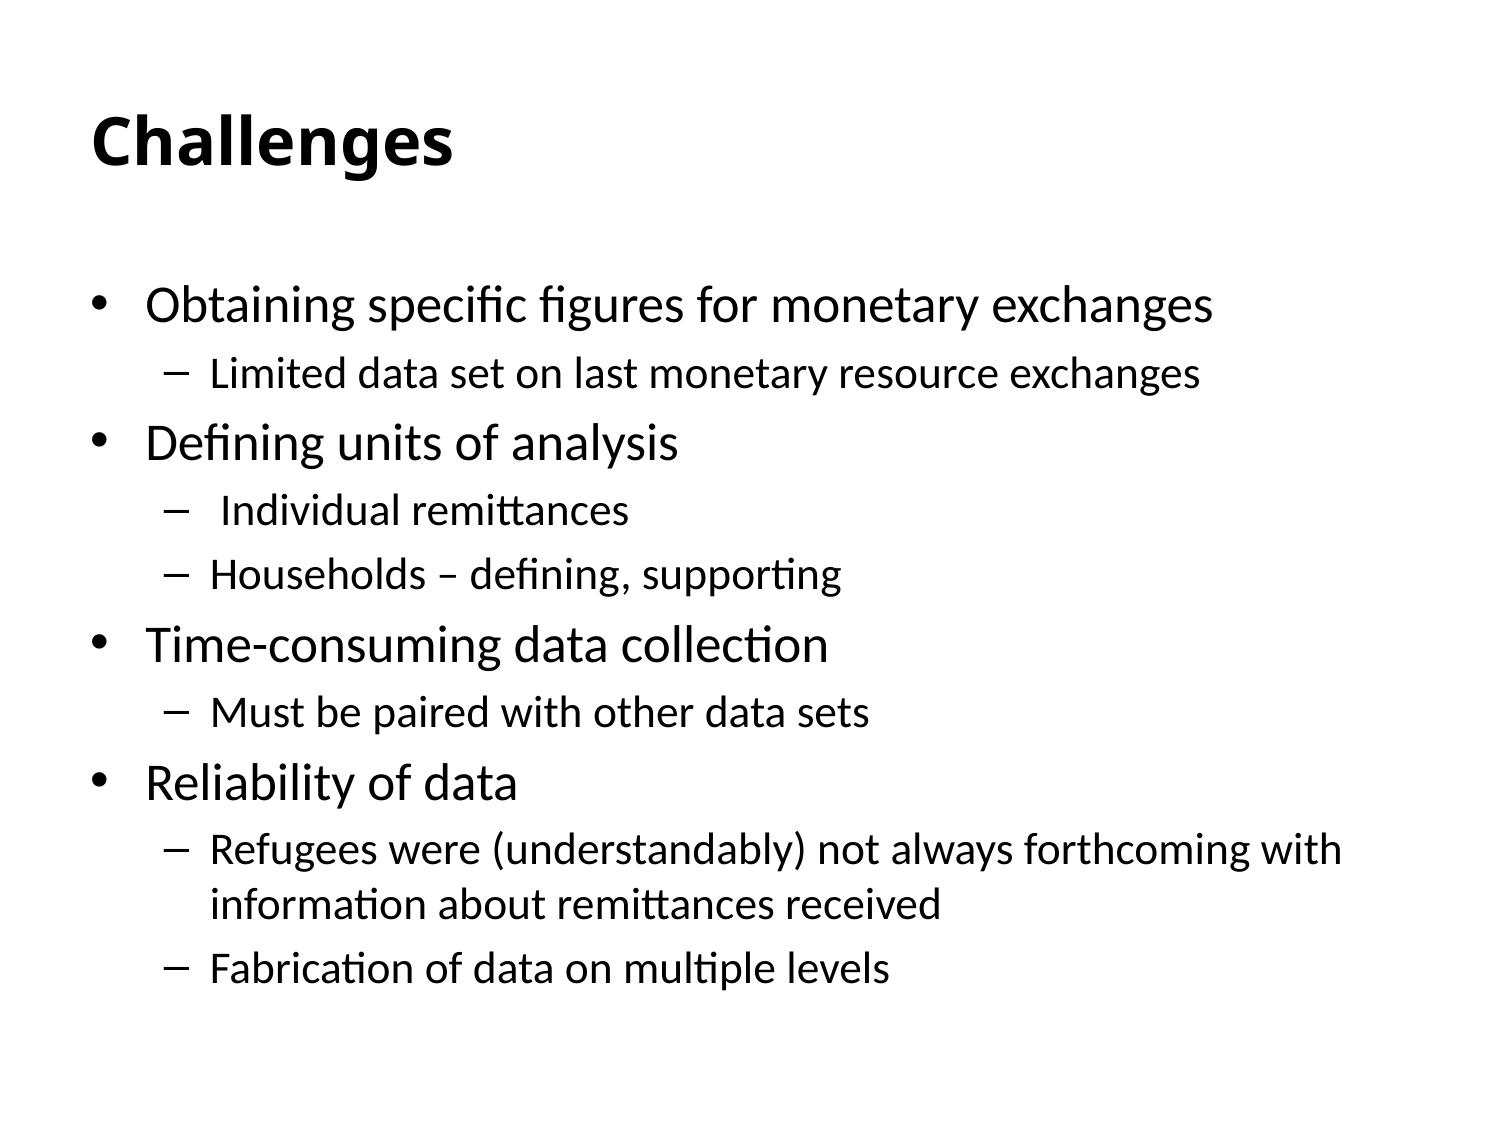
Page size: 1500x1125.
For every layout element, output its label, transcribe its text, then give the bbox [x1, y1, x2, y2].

title Challenges [75, 45, 1425, 233]
list Obtaining specific figures for monetary exchanges Limited data set on last monetary resource exchanges Defining units of analysis Individual remittances Households – defining, supporting Time-consuming data collection Must be paired with other data sets Reliability of data Refugees were (understandably) not always forthcoming with information about remittances received Fabrication of data on multiple levels [75, 262, 1425, 1005]
